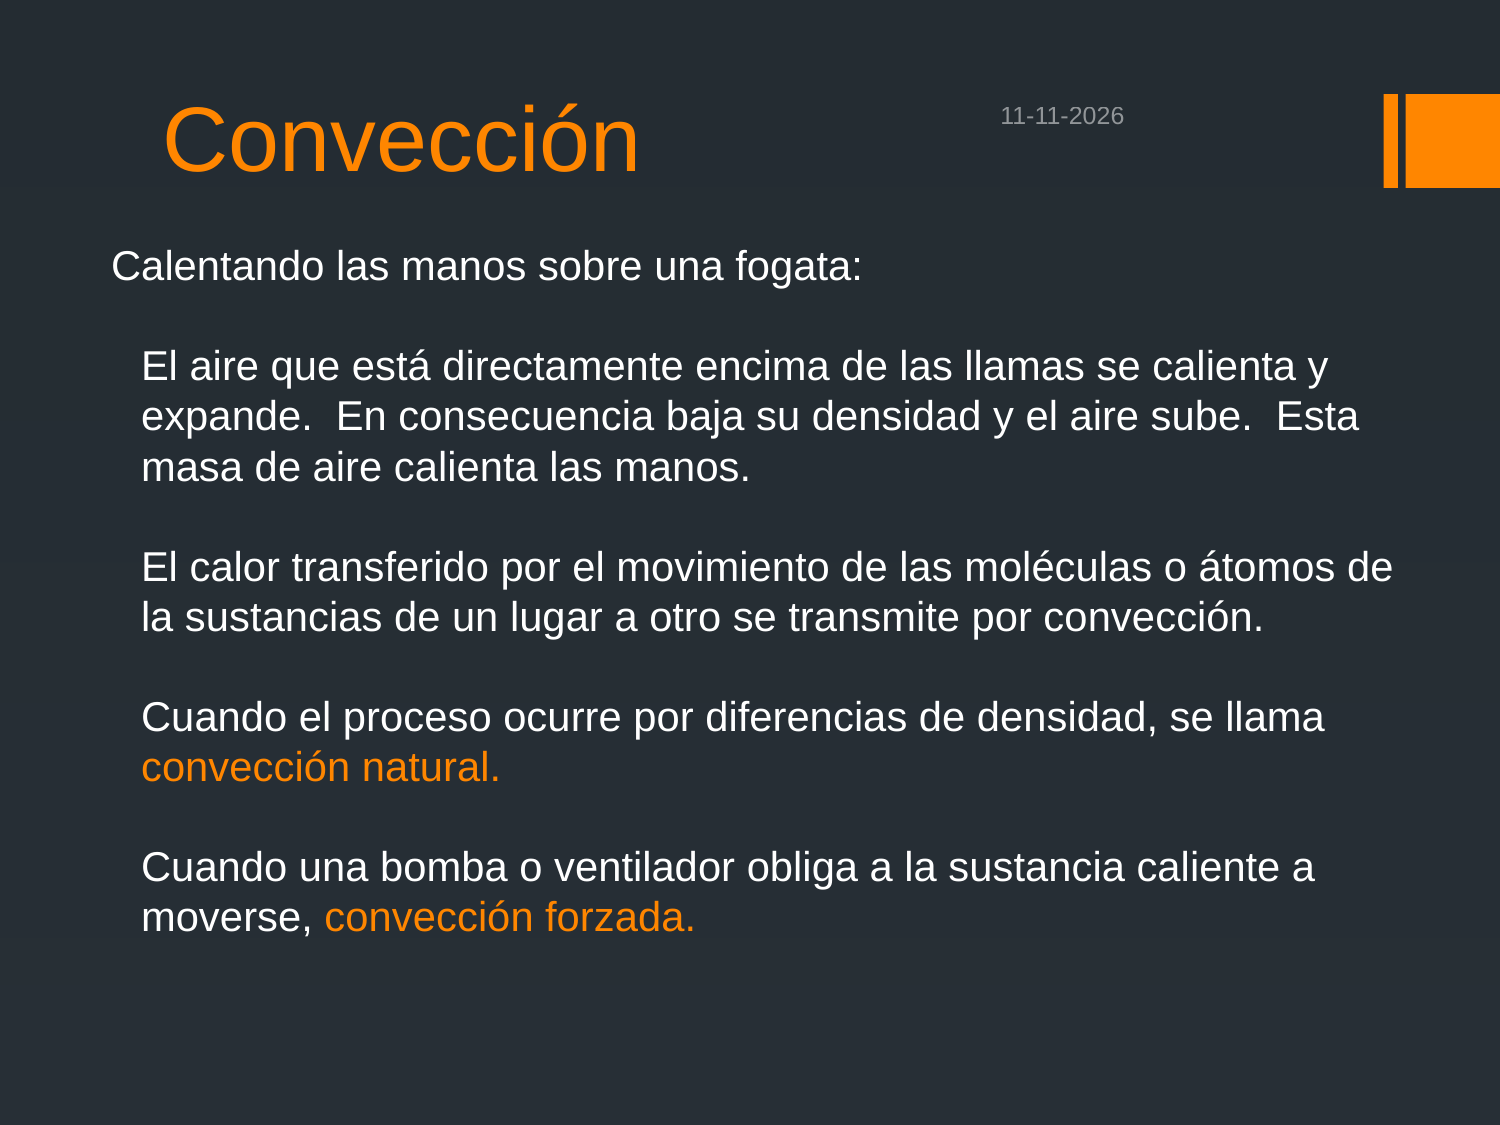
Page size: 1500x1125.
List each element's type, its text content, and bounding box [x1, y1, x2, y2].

text_box Calentando las manos sobre una fogata: El aire que está directamente encima de las llamas se calienta y expande. En consecuencia baja su densidad y el aire sube. Esta masa de aire calienta las manos. El calor transferido por el movimiento de las moléculas o átomos de la sustancias de un lugar a otro se transmite por convección. Cuando el proceso ocurre por diferencias de densidad, se llama convección natural. Cuando una bomba o ventilador obliga a la sustancia caliente a moverse, convección forzada. [88, 231, 1439, 995]
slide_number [985, 90, 1181, 139]
title Convección [147, 66, 1398, 198]
